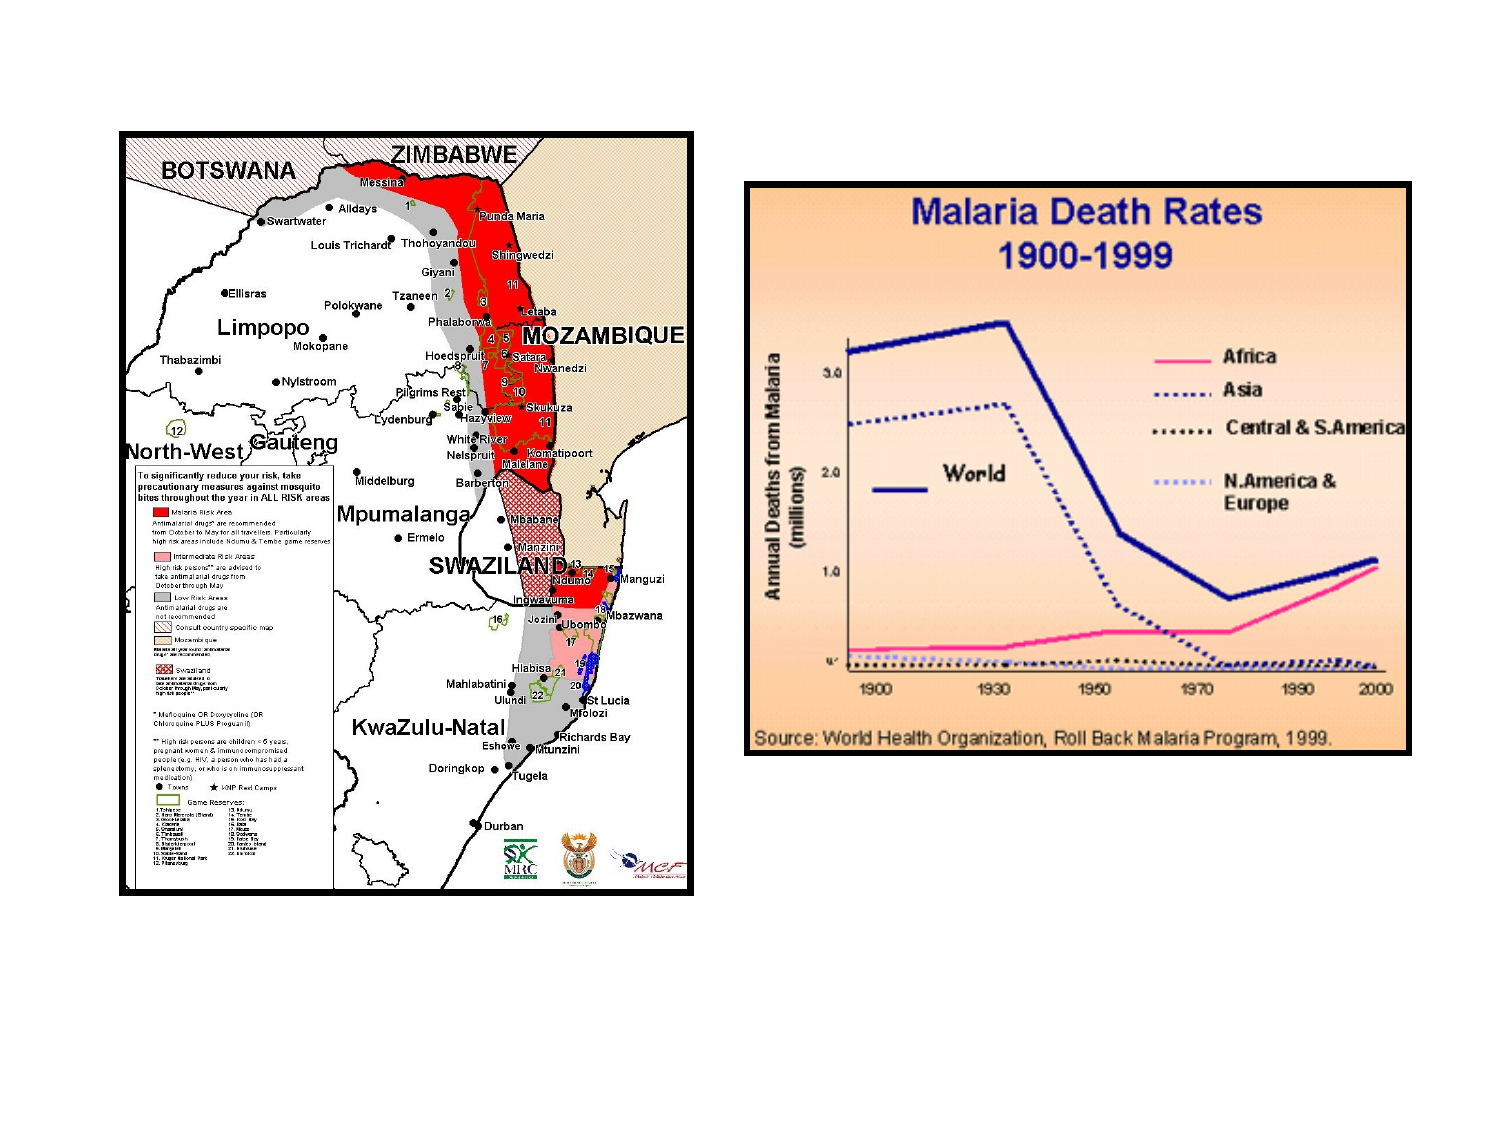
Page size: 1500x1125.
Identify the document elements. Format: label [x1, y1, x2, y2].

picture [749, 187, 1407, 750]
picture [124, 137, 688, 890]
